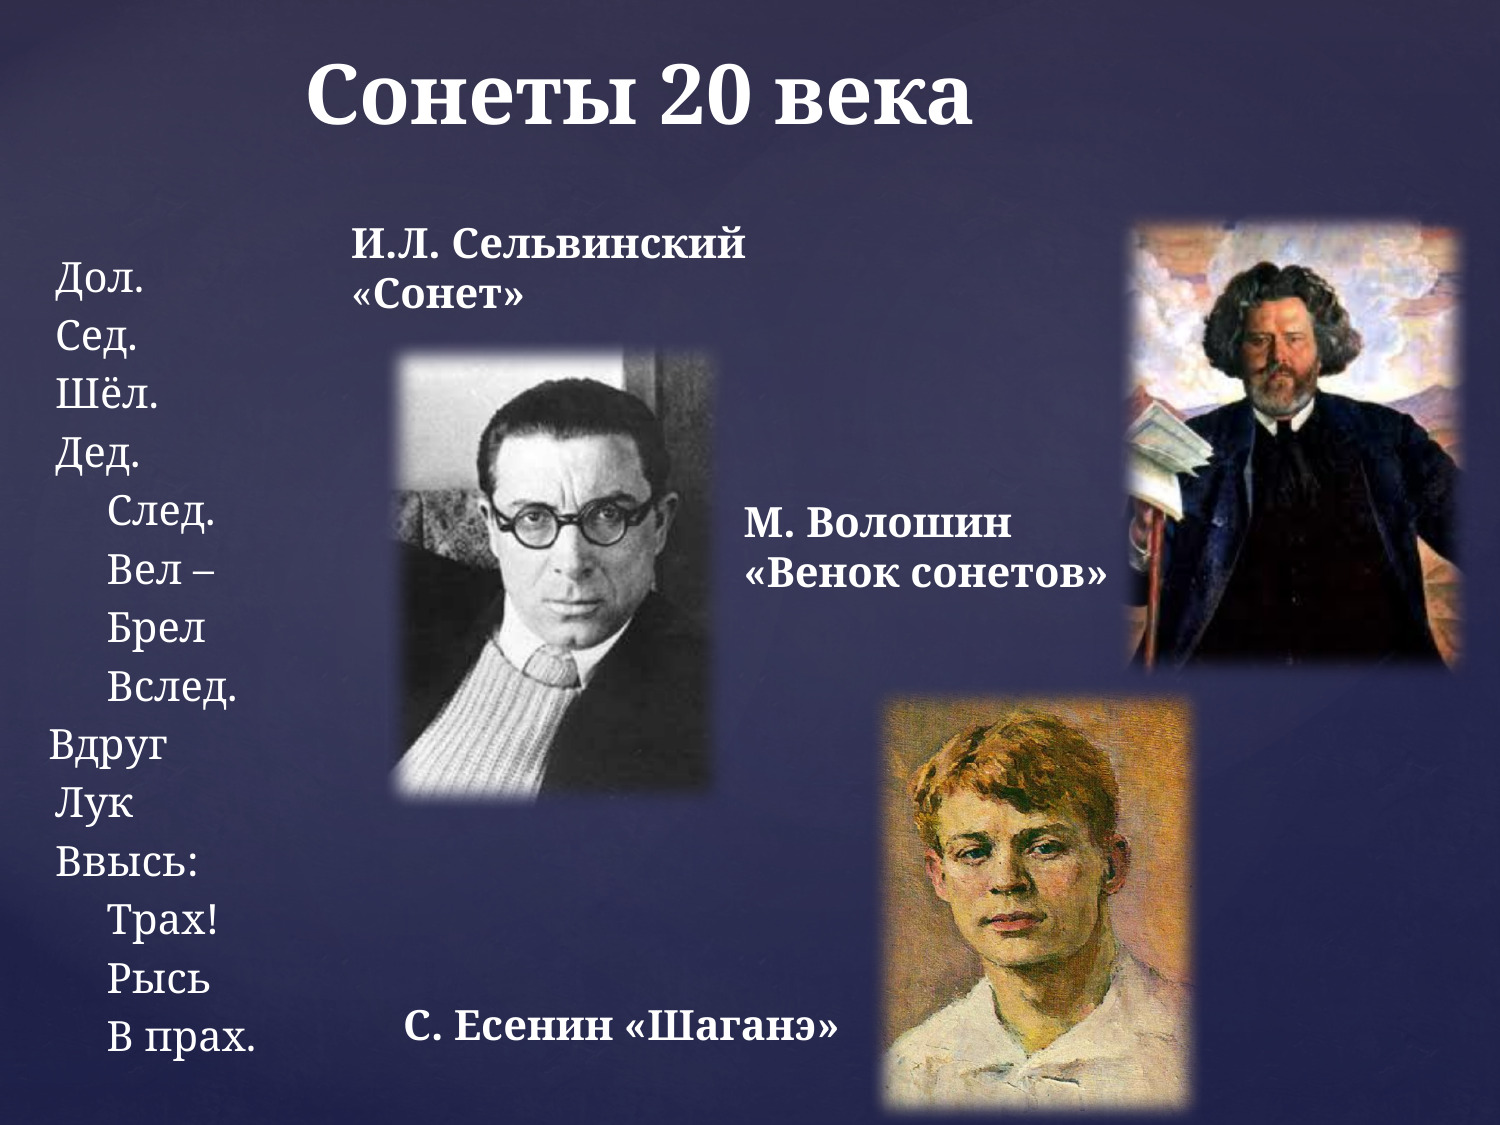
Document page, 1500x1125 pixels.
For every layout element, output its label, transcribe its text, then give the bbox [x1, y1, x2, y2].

text_box И.Л. Сельвинский «Сонет» [336, 209, 833, 325]
title Сонеты 20 века [75, 45, 1205, 149]
picture [382, 337, 730, 812]
text_box М. Волошин «Венок сонетов» [739, 488, 1106, 604]
list Дол. Сед. Шёл. Дед. След. Вел – Брел Вслед. Вдруг Лук Ввысь: Трах! Рысь В прах. [17, 242, 319, 1125]
picture [867, 208, 1472, 1125]
text_box С. Есенин «Шаганэ» [388, 991, 857, 1056]
